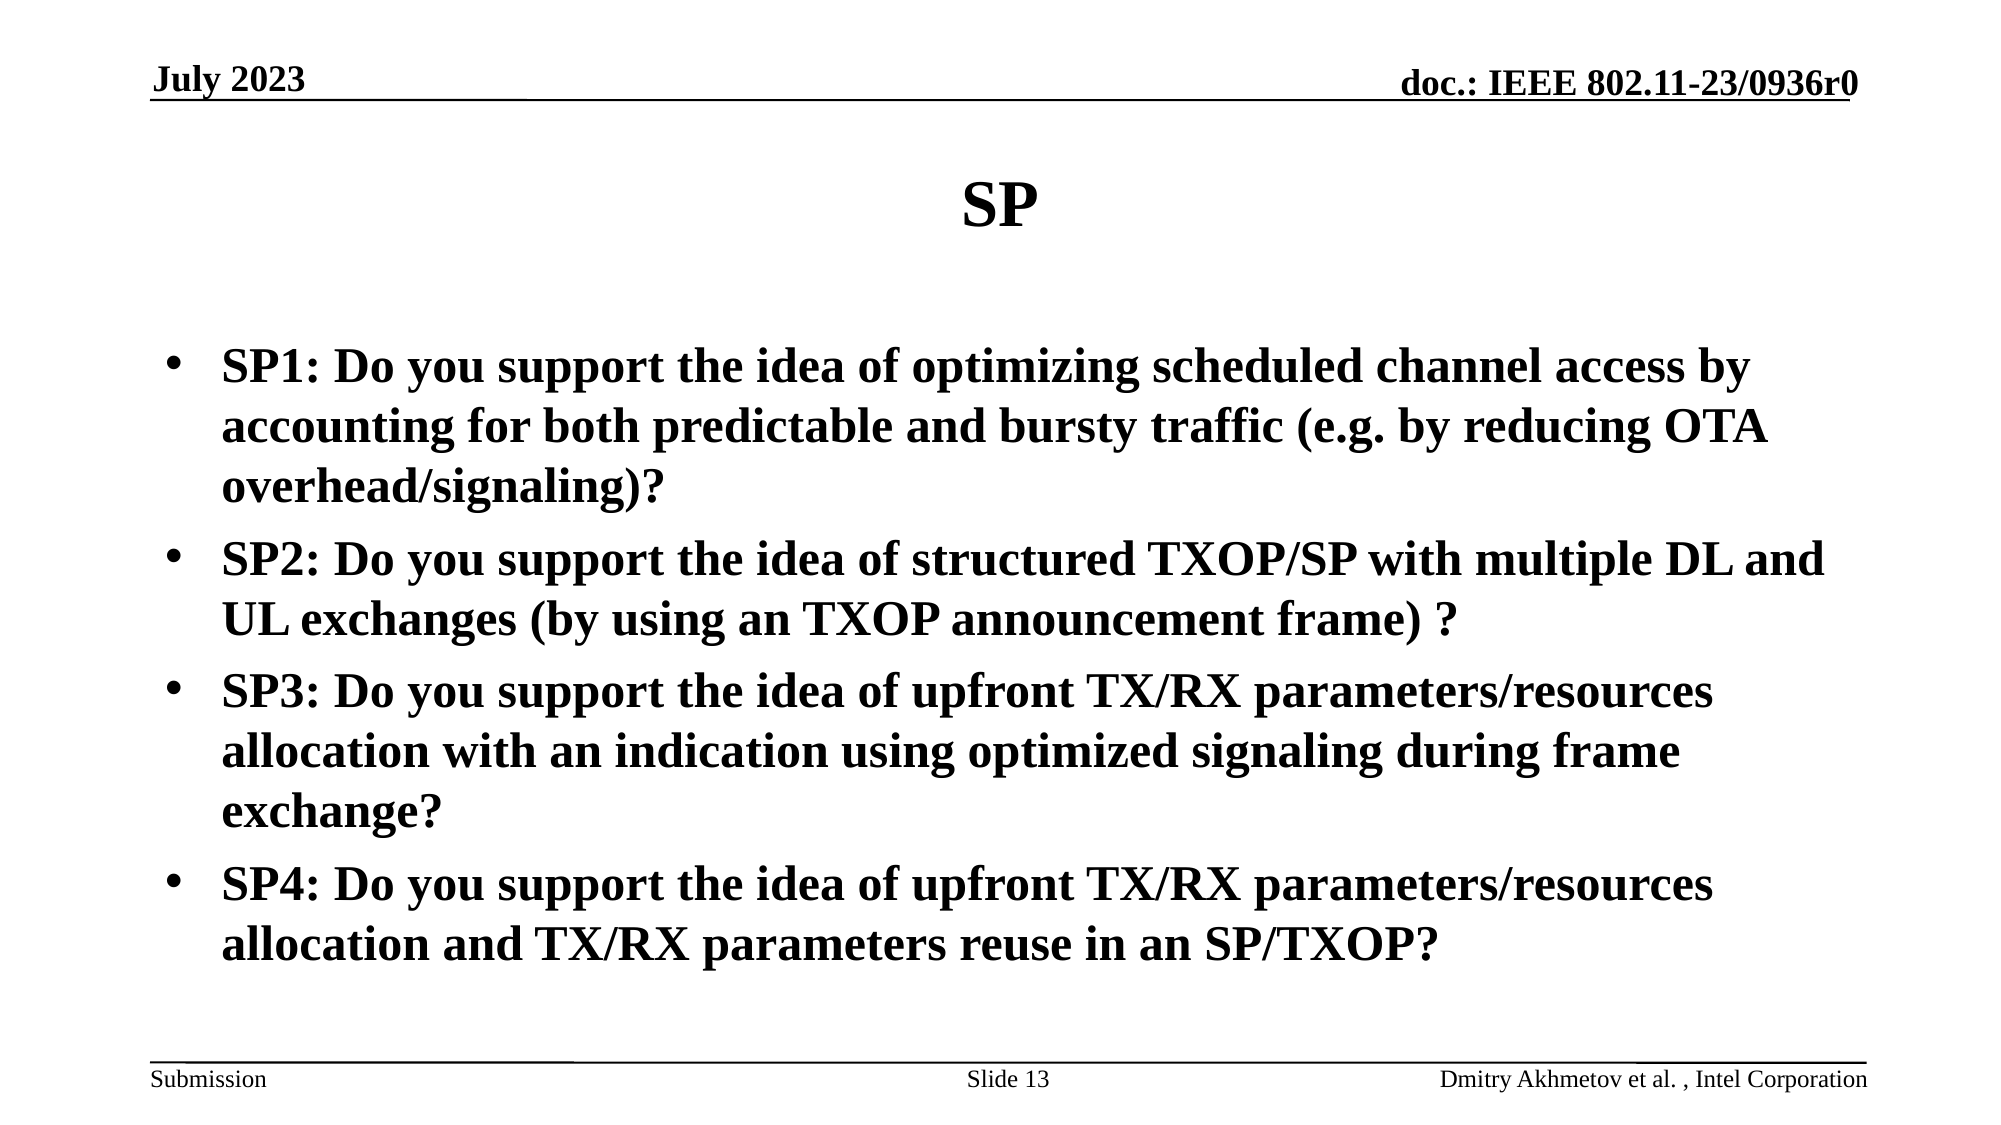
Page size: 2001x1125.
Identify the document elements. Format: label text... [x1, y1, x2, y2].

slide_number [152, 54, 563, 100]
list SP1: Do you support the idea of optimizing scheduled channel access by accounting for both predictable and bursty traffic (e.g. by reducing OTA overhead/signaling)? SP2: Do you support the idea of structured TXOP/SP with multiple DL and UL exchanges (by using an TXOP announcement frame) ? SP3: Do you support the idea of upfront TX/RX parameters/resources allocation with an indication using optimized signaling during frame exchange? SP4: Do you support the idea of upfront TX/RX parameters/resources allocation and TX/RX parameters reuse in an SP/TXOP? [149, 324, 1850, 1000]
title SP [149, 112, 1850, 288]
slide_number Slide 13 [950, 1061, 1067, 1123]
footer Dmitry Akhmetov et al. , Intel Corporation [1171, 1061, 1869, 1093]
